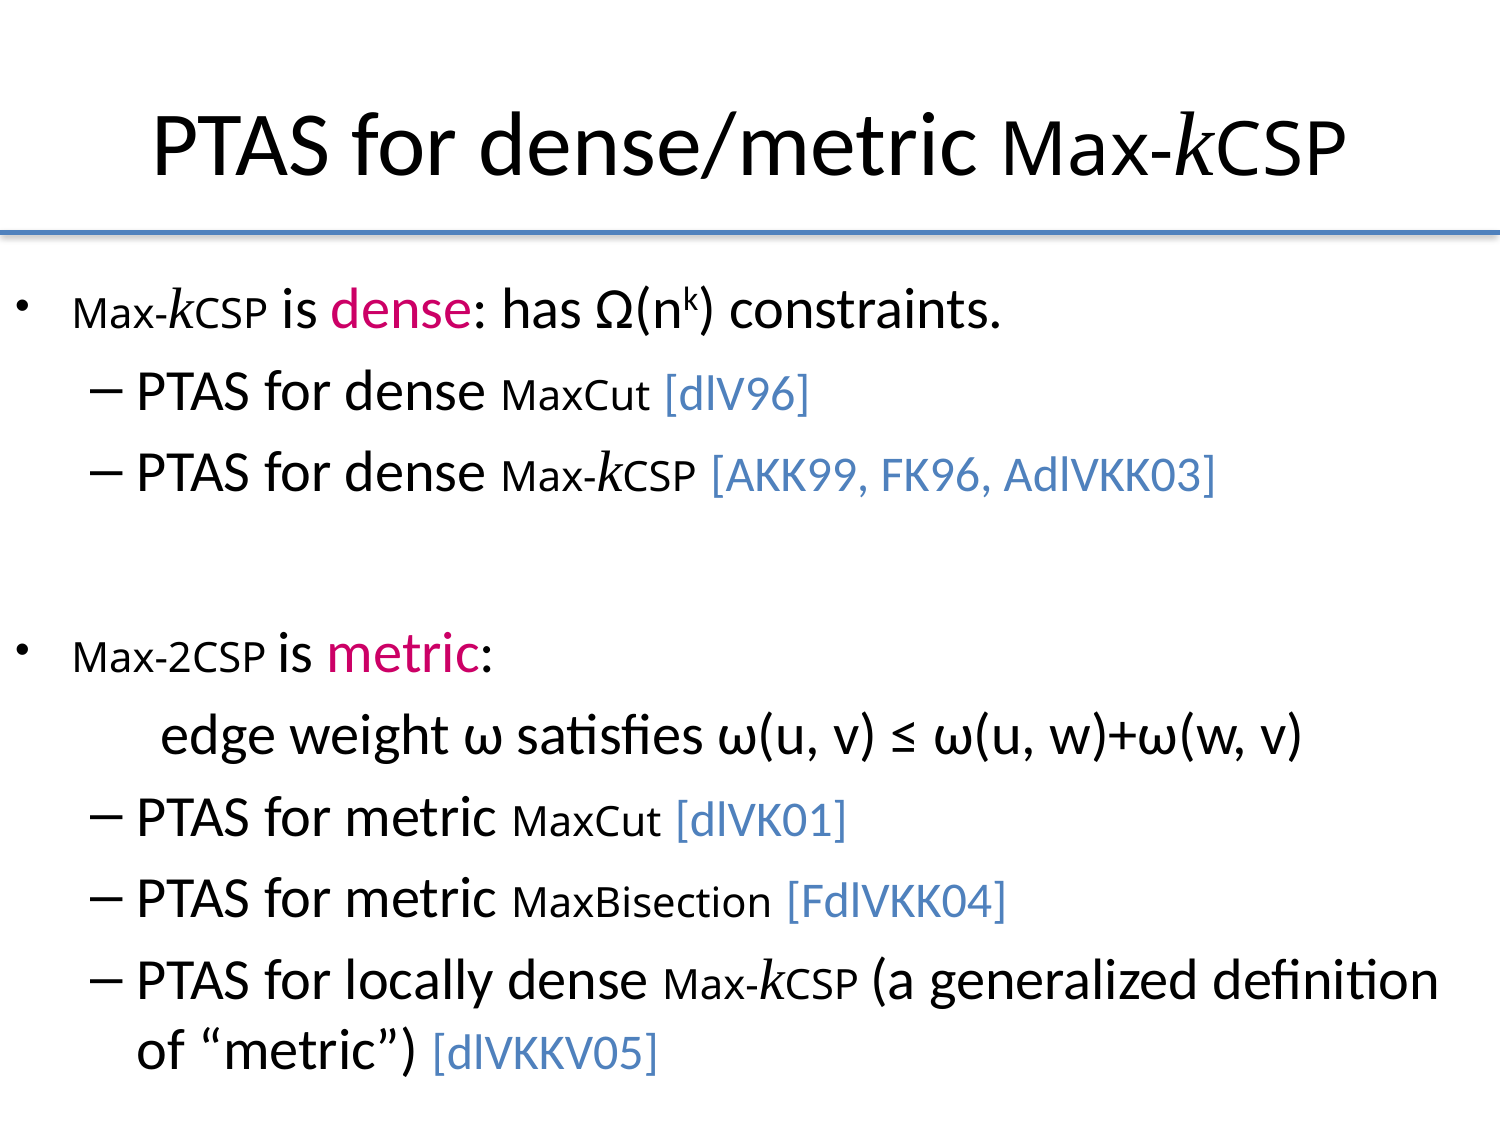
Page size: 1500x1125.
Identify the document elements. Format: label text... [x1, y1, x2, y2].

list Max-kCSP is dense: has Ω(nk) constraints. PTAS for dense MaxCut [dlV96] PTAS for dense Max-kCSP [AKK99, FK96, AdlVKK03] Max-2CSP is metric: edge weight ω satisfies ω(u, v) ≤ ω(u, w)+ω(w, v) PTAS for metric MaxCut [dlVK01] PTAS for metric MaxBisection [FdlVKK04] PTAS for locally dense Max-kCSP (a generalized definition of “metric”) [dlVKKV05] [0, 262, 1500, 1125]
title PTAS for dense/metric Max-kCSP [75, 45, 1425, 233]
